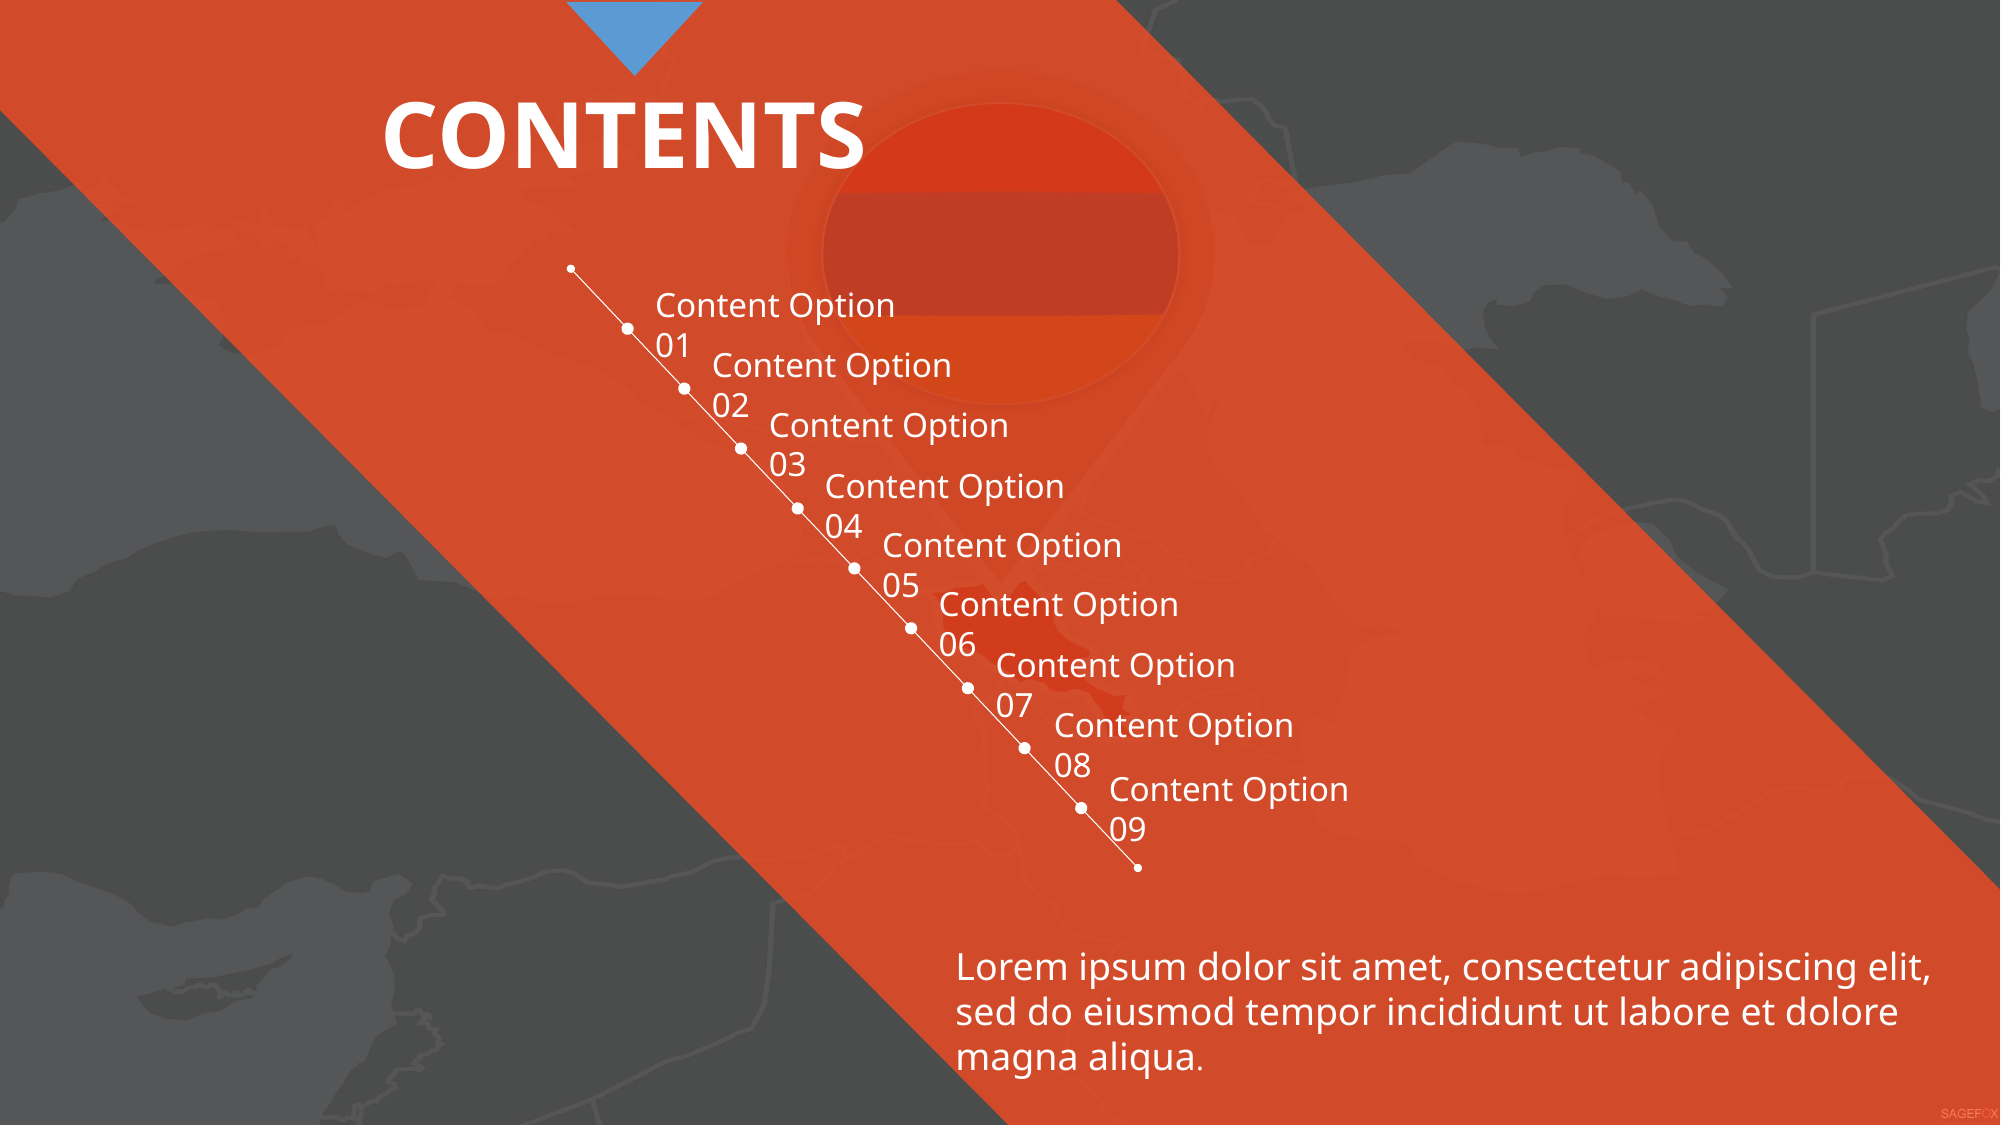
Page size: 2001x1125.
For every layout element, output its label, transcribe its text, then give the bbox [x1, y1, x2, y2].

text_box Content Option 08 [1038, 696, 1339, 792]
text_box Content Option 01 [640, 277, 941, 372]
text_box Lorem ipsum dolor sit amet, consectetur adipiscing elit, sed do eiusmod tempor incididunt ut labore et dolore magna aliqua. [940, 935, 2000, 1085]
text_box Content Option 05 [867, 517, 1168, 612]
text_box [0, 0, 2000, 1058]
text_box [563, 0, 706, 78]
text_box CONTENTS [324, 69, 924, 194]
text_box [967, 1085, 2000, 1125]
text_box Content Option 06 [924, 576, 1224, 671]
text_box Content Option 04 [809, 458, 1110, 553]
text_box Content Option 07 [980, 636, 1281, 732]
text_box Content Option 09 [1093, 761, 1394, 856]
text_box Content Option 02 [697, 336, 998, 432]
text_box Content Option 03 [753, 396, 1054, 491]
